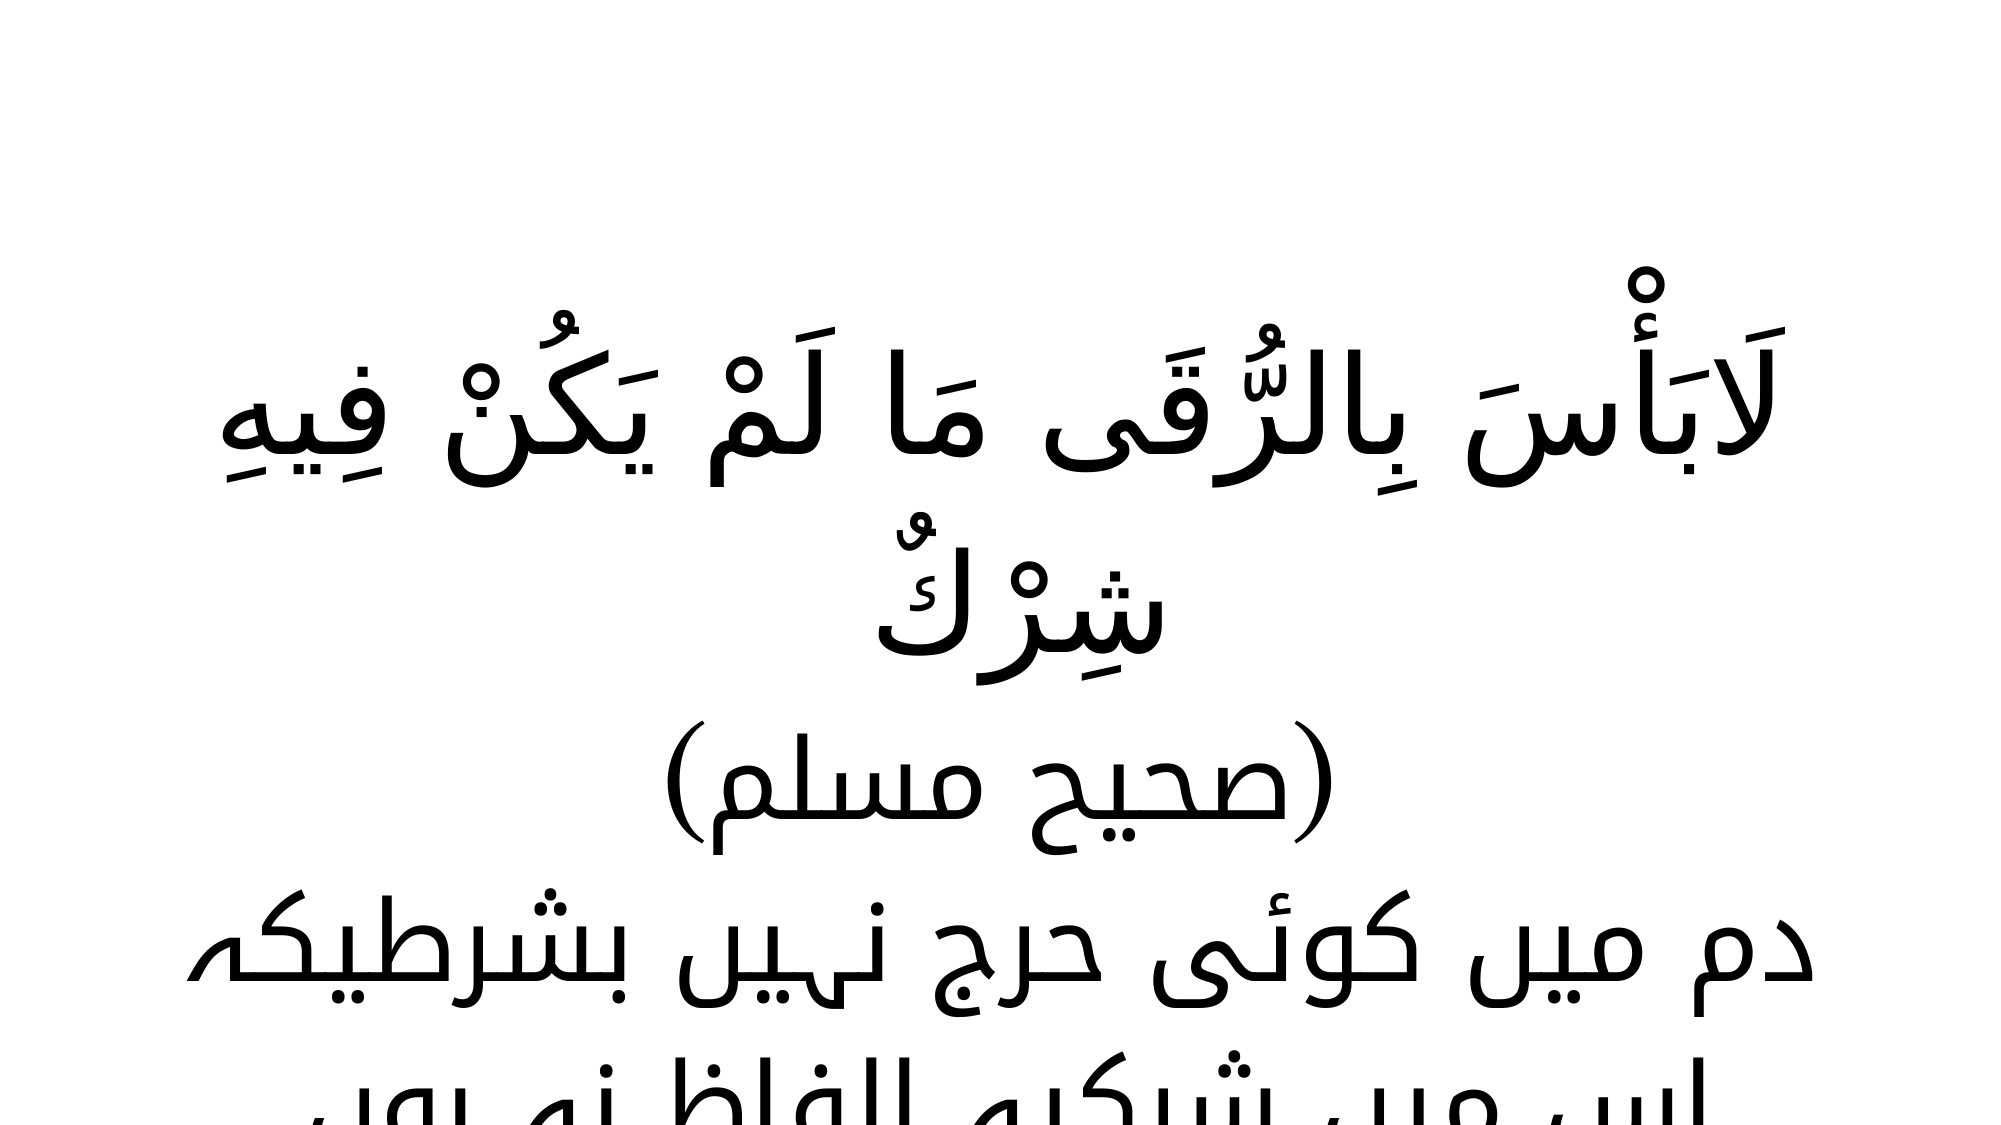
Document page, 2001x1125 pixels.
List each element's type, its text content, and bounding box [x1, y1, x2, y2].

text_box لَابَأْسَ بِالرُّقَى مَا لَمْ يَكُنْ فِيهِ شِرْكٌ (صحیح مسلم) دم میں کوئی حرج نہیں بشرطیکہ اس میں شرکیہ الفاظ نہ ہوں۔ [97, 276, 1903, 1125]
